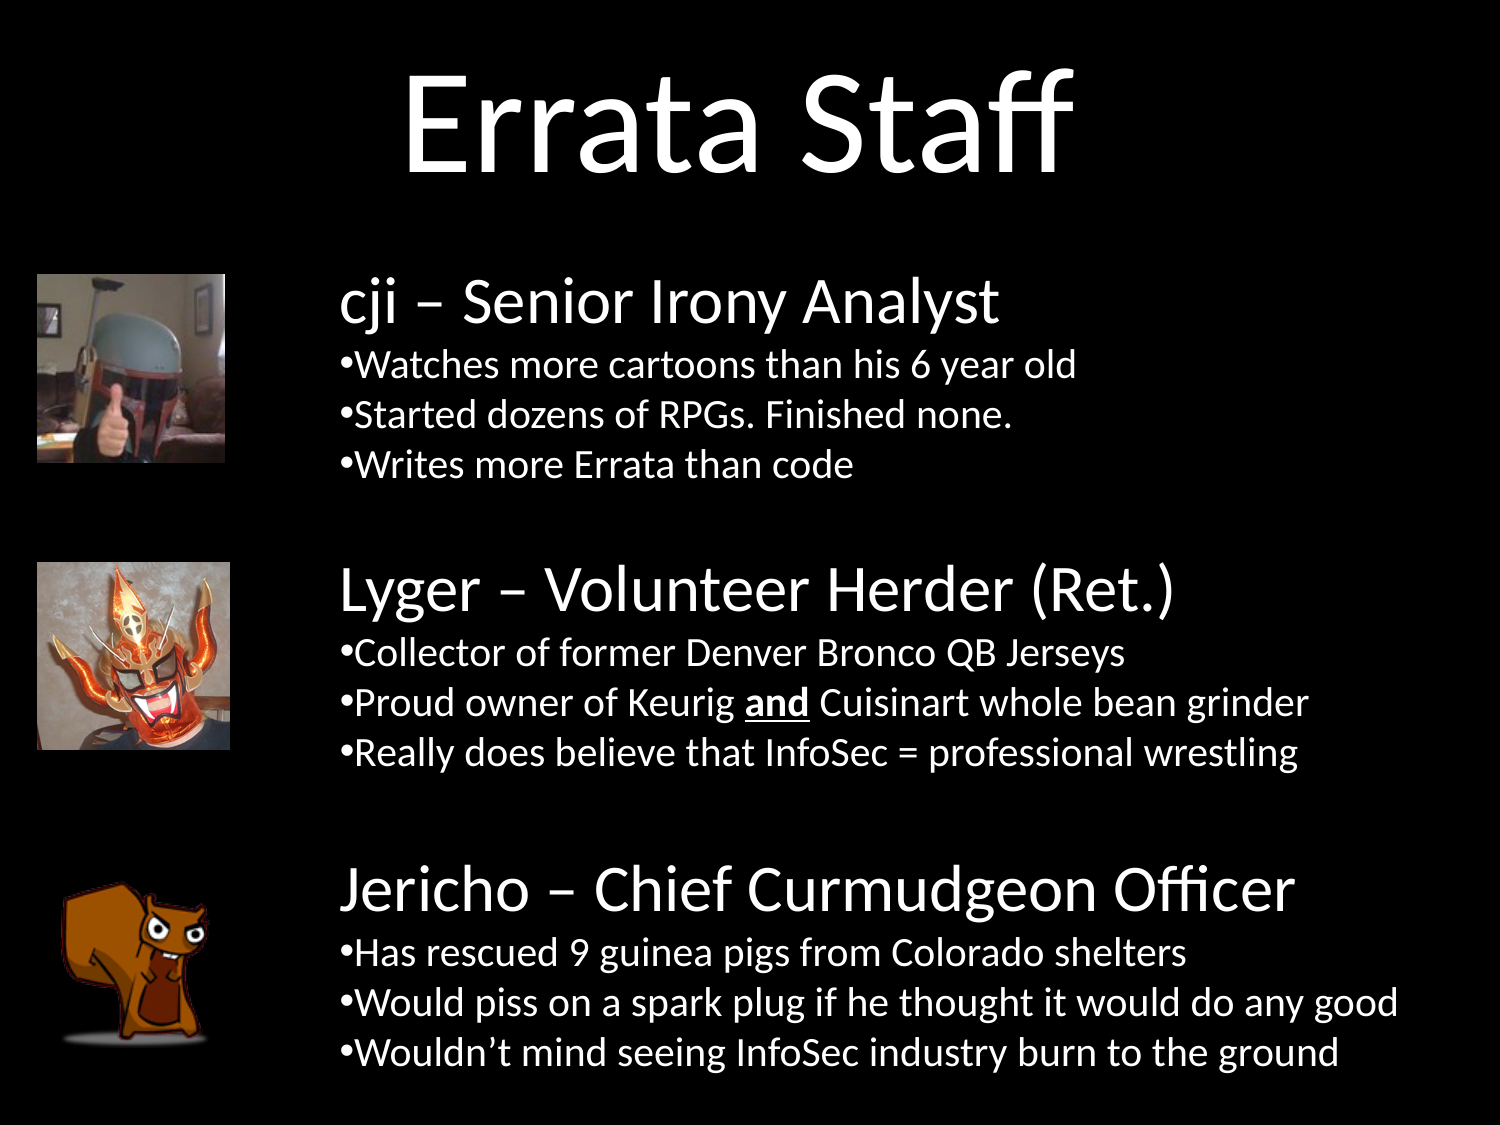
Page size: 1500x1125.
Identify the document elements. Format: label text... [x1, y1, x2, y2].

text_box Lyger – Volunteer Herder (Ret.) Collector of former Denver Bronco QB Jerseys Proud owner of Keurig and Cuisinart whole bean grinder Really does believe that InfoSec = professional wrestling [324, 537, 1338, 783]
picture [37, 274, 226, 463]
title Errata Staff [99, 24, 1375, 200]
text_box Jericho – Chief Curmudgeon Officer Has rescued 9 guinea pigs from Colorado shelters Would piss on a spark plug if he thought it would do any good Wouldn’t mind seeing InfoSec industry burn to the ground [324, 837, 1438, 1083]
picture [49, 874, 226, 1048]
text_box cji – Senior Irony Analyst Watches more cartoons than his 6 year old Started dozens of RPGs. Finished none. Writes more Errata than code [324, 249, 1375, 495]
picture [37, 562, 230, 751]
